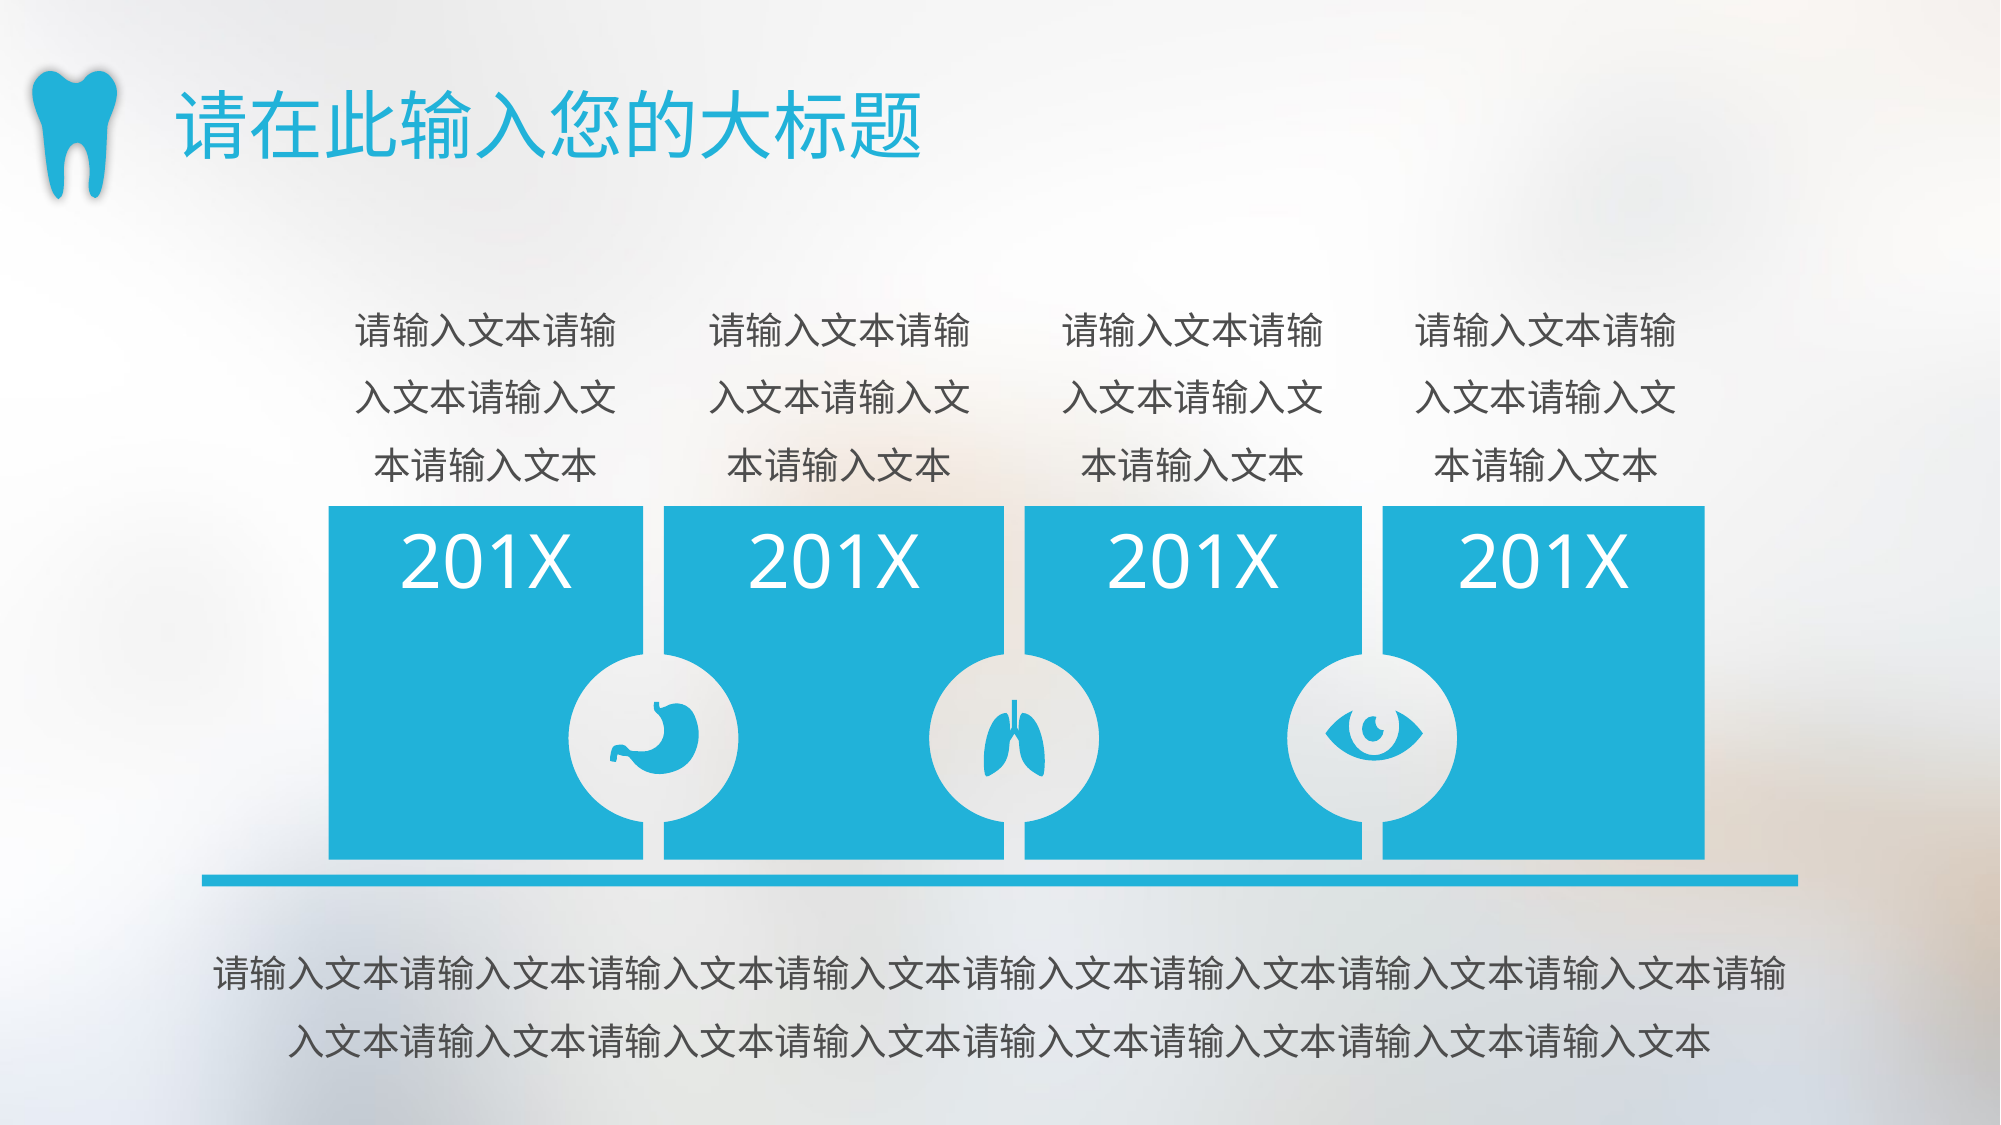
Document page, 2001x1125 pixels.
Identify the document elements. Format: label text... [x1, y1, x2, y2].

text_box 请输入文本请输入文本请输入文本请输入文本请输入文本请输入文本请输入文本请输入文本请输入文本请输入文本请输入文本请输入文本请输入文本请输入文本请输入文本请输入文本 [185, 917, 1815, 1073]
text_box 请输入文本请输入文本请输入文本请输入文本 [681, 272, 997, 499]
text_box [201, 874, 1799, 887]
text_box [610, 701, 699, 775]
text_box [980, 699, 1048, 777]
title 请在此输入您的大标题 [158, 59, 1876, 200]
text_box 请输入文本请输入文本请输入文本请输入文本 [328, 272, 644, 499]
text_box 201X [663, 506, 1004, 860]
picture [0, 0, 2000, 1125]
text_box 201X [1024, 506, 1362, 860]
text_box 请输入文本请输入文本请输入文本请输入文本 [1034, 272, 1351, 499]
text_box 请输入文本请输入文本请输入文本请输入文本 [1388, 272, 1704, 499]
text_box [1325, 710, 1423, 761]
text_box 201X [1382, 506, 1705, 860]
text_box 201X [328, 506, 644, 860]
